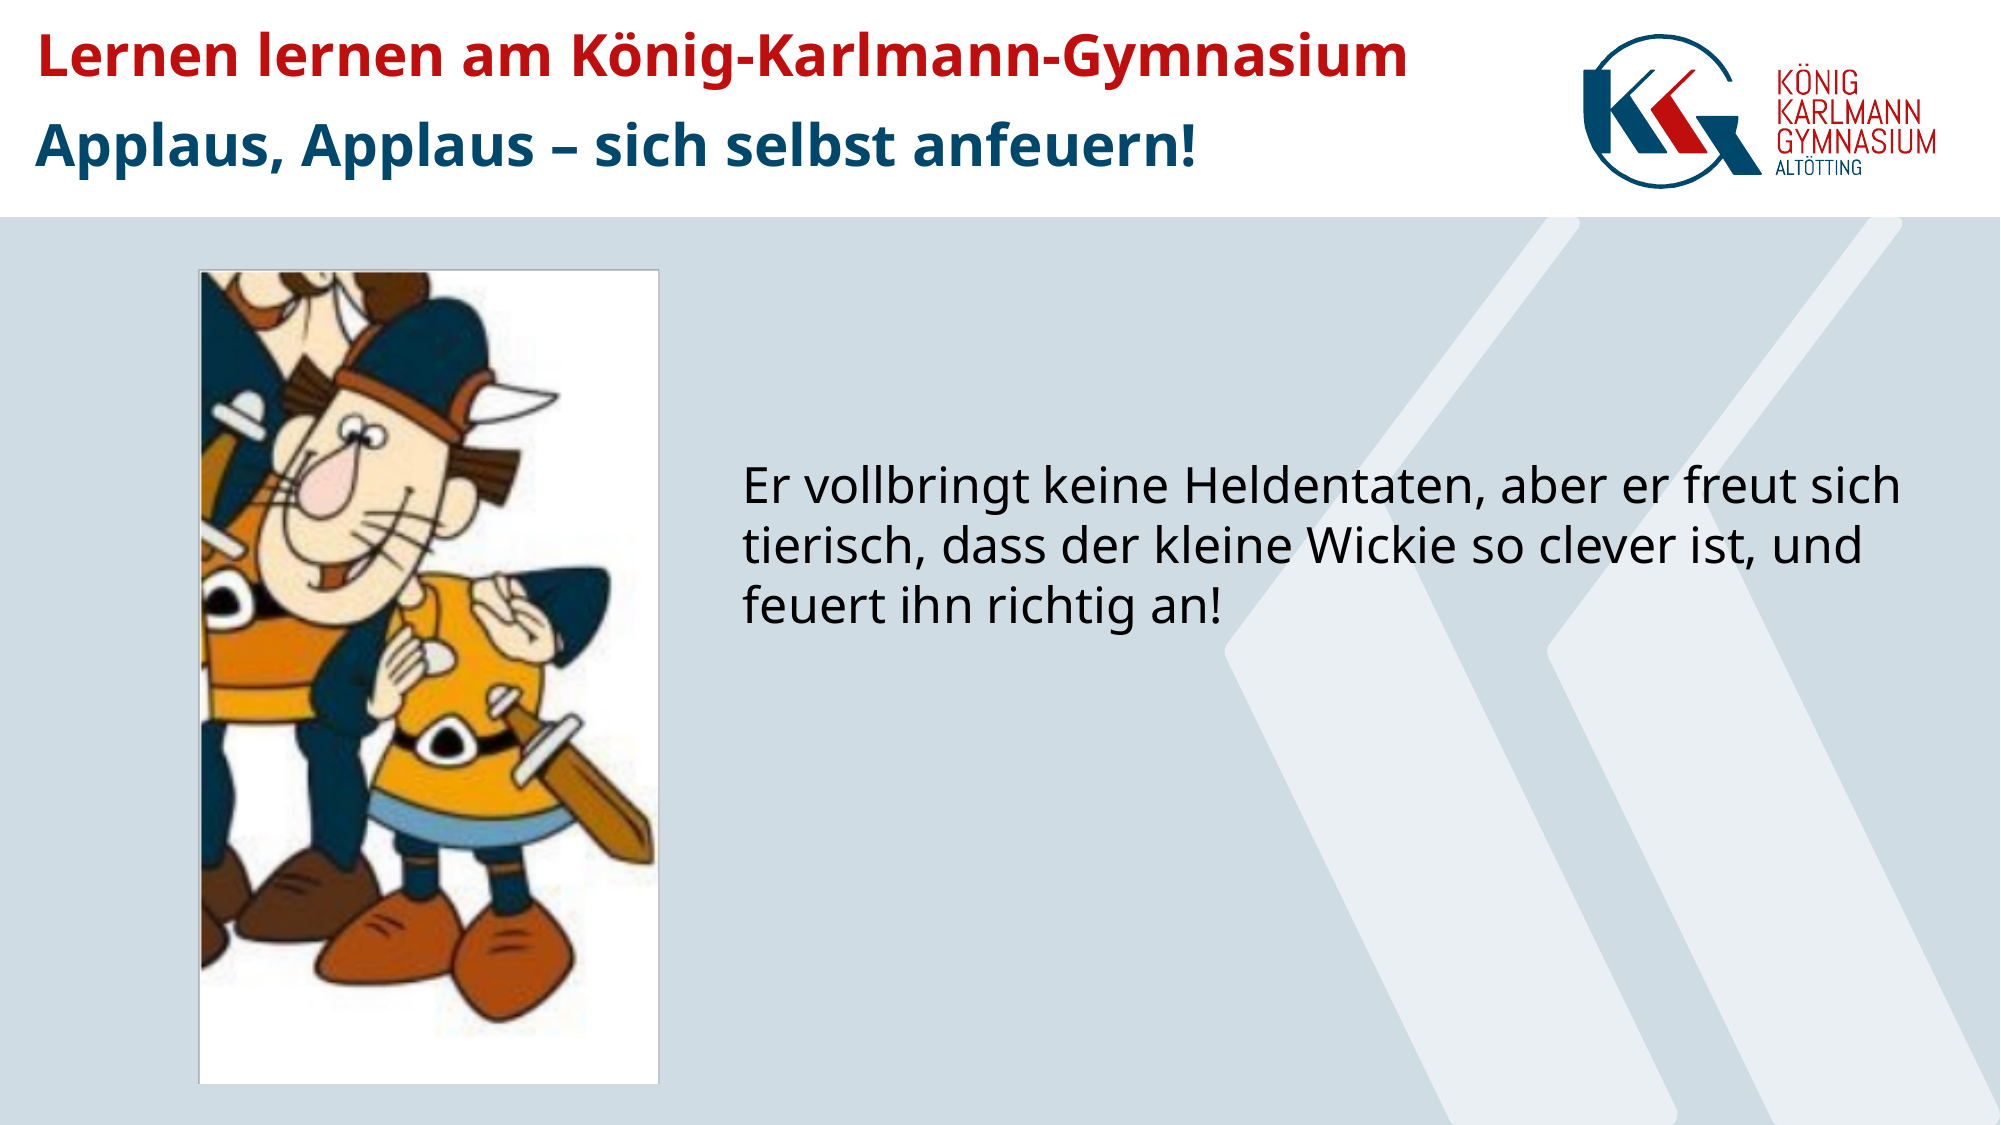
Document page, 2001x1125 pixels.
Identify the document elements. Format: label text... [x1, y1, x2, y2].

picture [195, 266, 660, 1084]
text_box Lernen lernen am König-Karlmann-Gymnasium [21, 21, 1494, 95]
picture [1224, 217, 2000, 1125]
text_box Er vollbringt keine Heldentaten, aber er freut sich tierisch, dass der kleine Wickie so clever ist, und feuert ihn richtig an! [727, 446, 1224, 642]
picture [1583, 34, 1647, 69]
picture [1583, 124, 1648, 189]
text_box Applaus, Applaus – sich selbst anfeuern! [20, 112, 1583, 186]
picture [1603, 34, 1936, 189]
text_box [0, 216, 2000, 1125]
